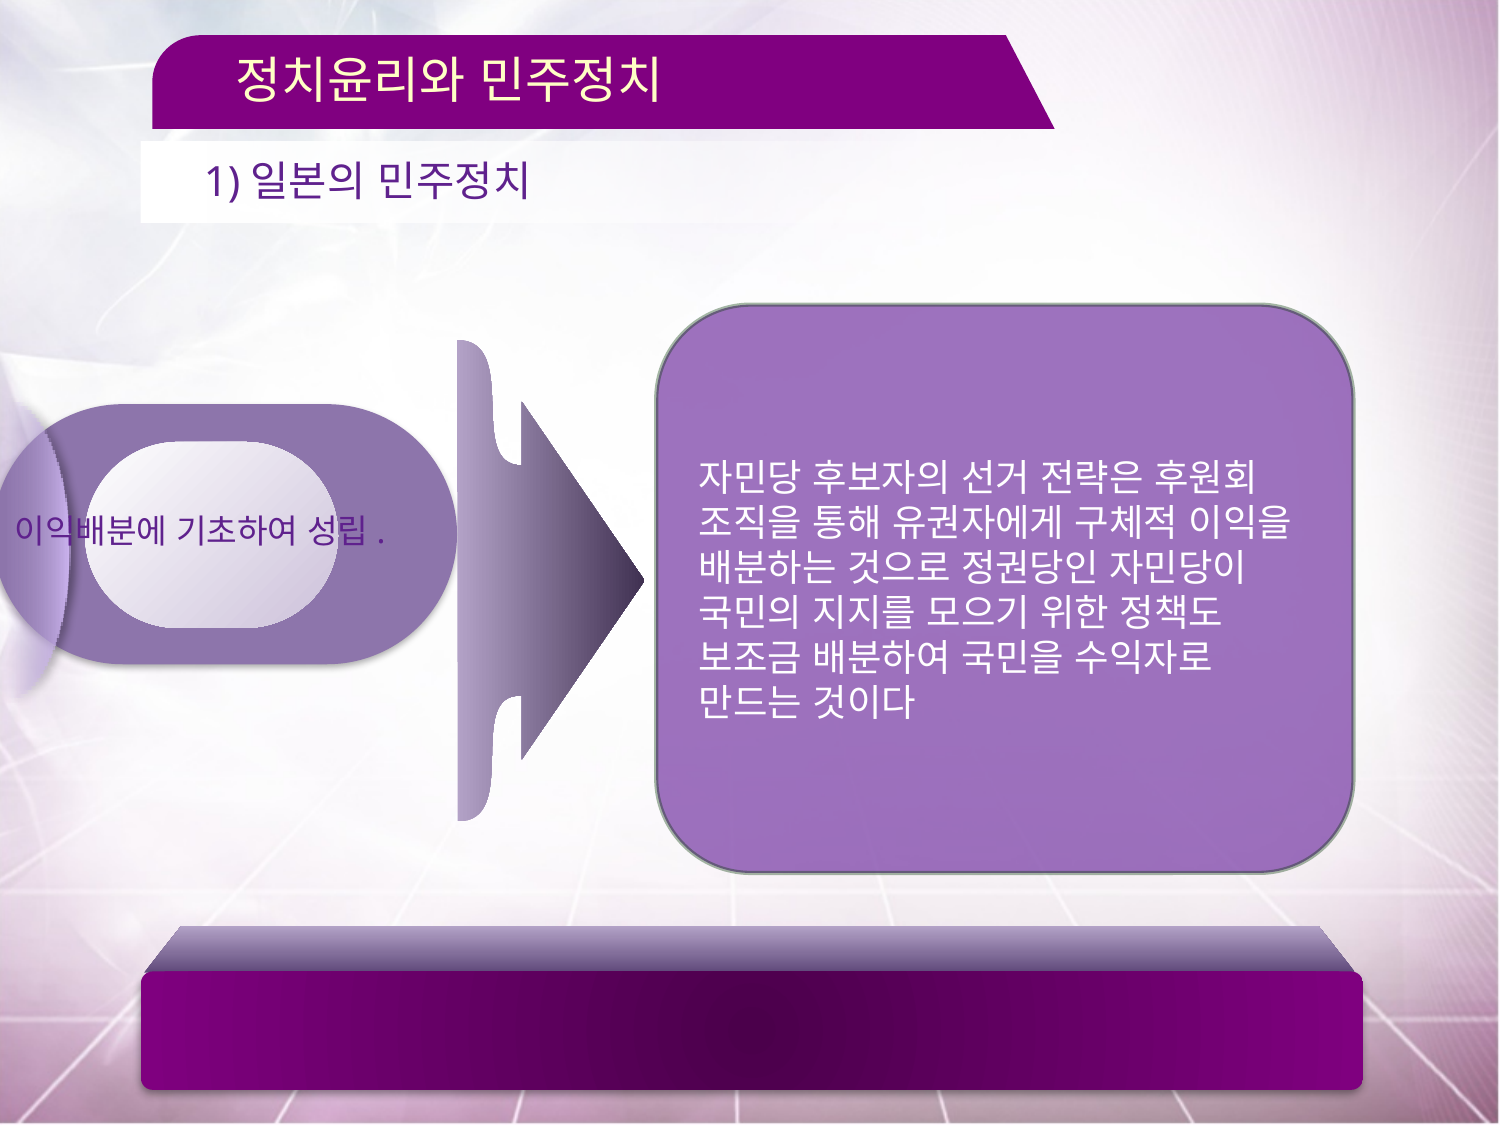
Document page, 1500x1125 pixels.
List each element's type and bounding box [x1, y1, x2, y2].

picture [0, 0, 1500, 1125]
text_box [0, 398, 458, 704]
text_box [140, 925, 1364, 1091]
text_box [140, 140, 1114, 223]
